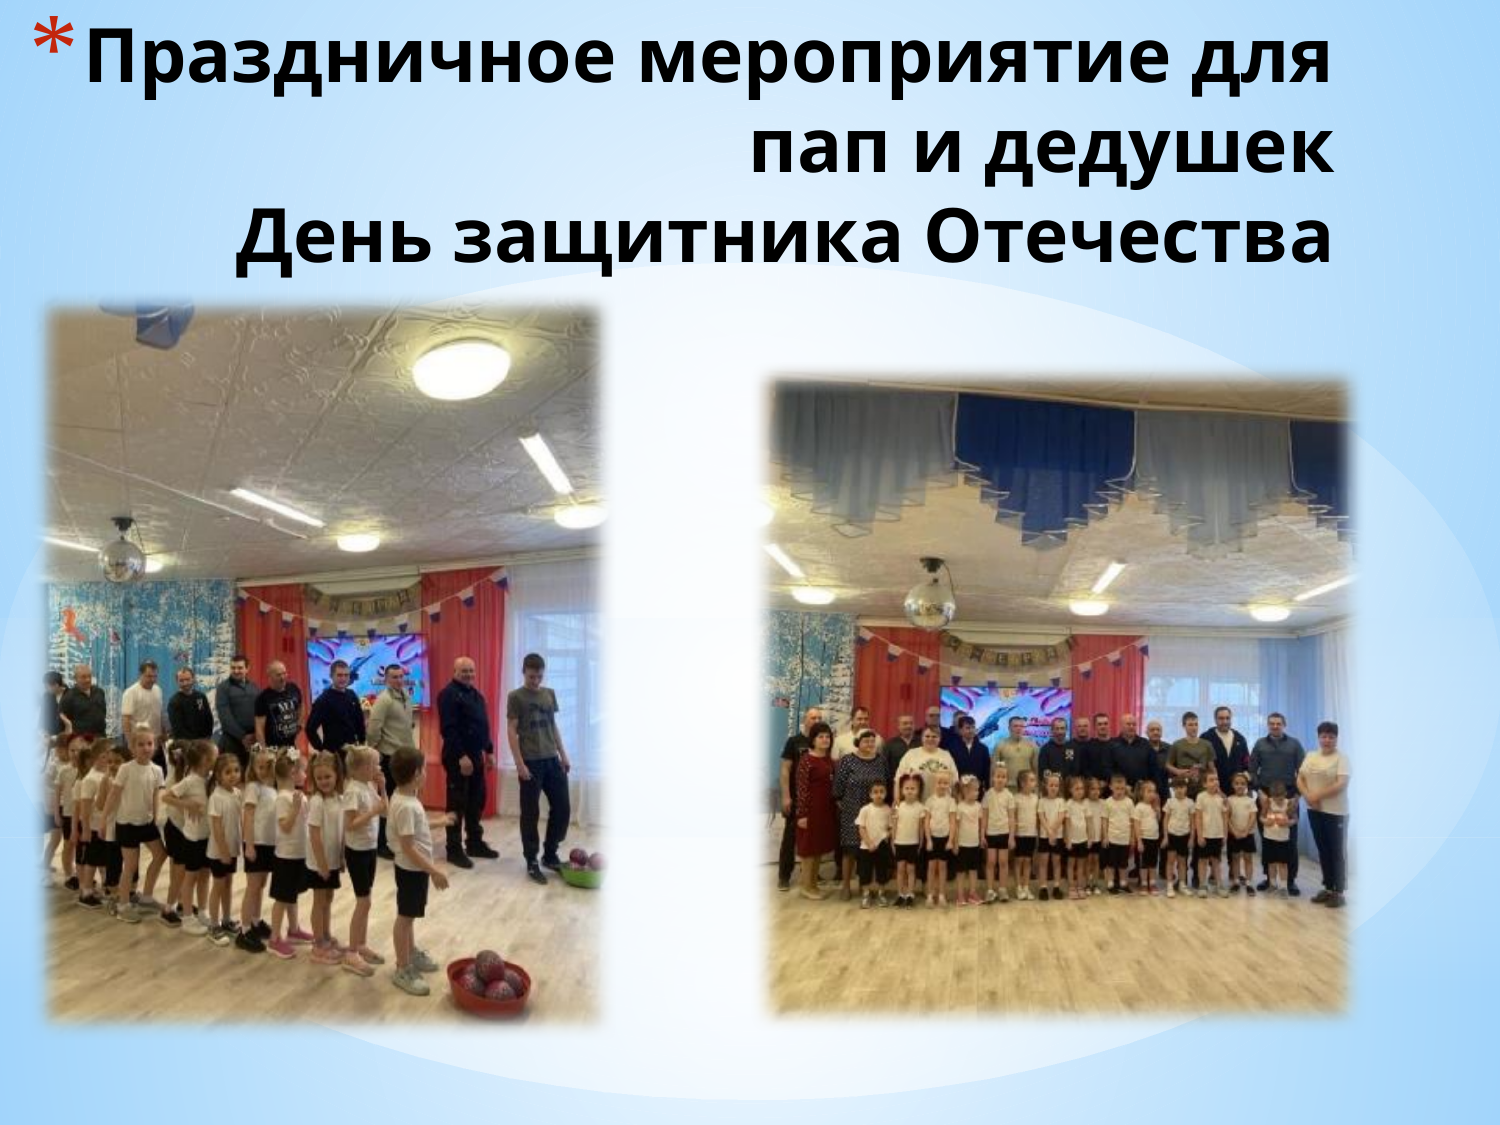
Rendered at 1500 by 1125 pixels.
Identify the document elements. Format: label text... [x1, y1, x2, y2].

title Праздничное мероприятие для пап и дедушек День защитника Отечества [0, 0, 1350, 188]
picture [29, 290, 616, 1041]
picture [749, 361, 1368, 1032]
